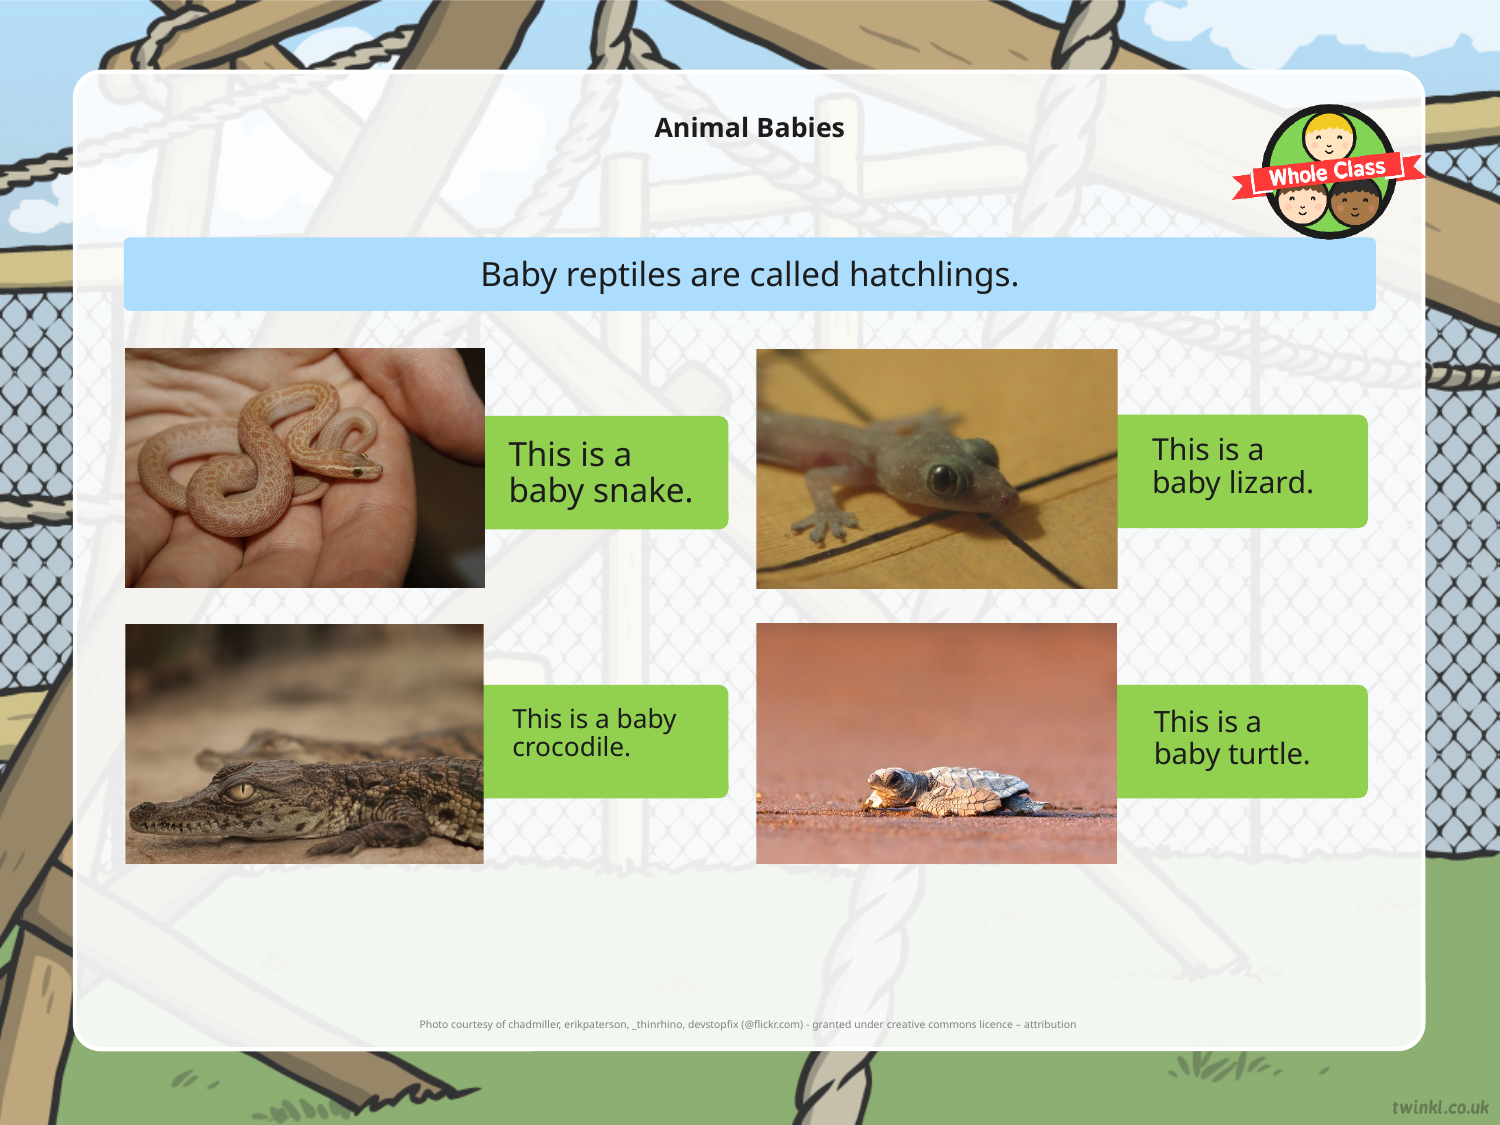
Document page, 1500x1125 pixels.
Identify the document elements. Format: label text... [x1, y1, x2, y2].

text_box Photo courtesy of chadmiller, erikpaterson, _thinrhino, devstopfix (@flickr.com) - granted under creative commons licence – attribution [123, 1015, 1376, 1032]
title Animal Babies [80, 42, 1419, 187]
text_box [1357, 413, 1369, 530]
text_box [122, 236, 397, 312]
text_box This is a baby snake. [485, 395, 755, 558]
text_box This is a baby lizard. [1118, 392, 1357, 553]
list Baby reptiles are called hatchlings. [397, 214, 1104, 348]
picture [0, 0, 1500, 1125]
text_box [721, 684, 730, 799]
text_box This is a baby turtle. [1117, 665, 1370, 835]
text_box This is a baby crocodile. [484, 663, 721, 825]
text_box [1104, 236, 1378, 312]
